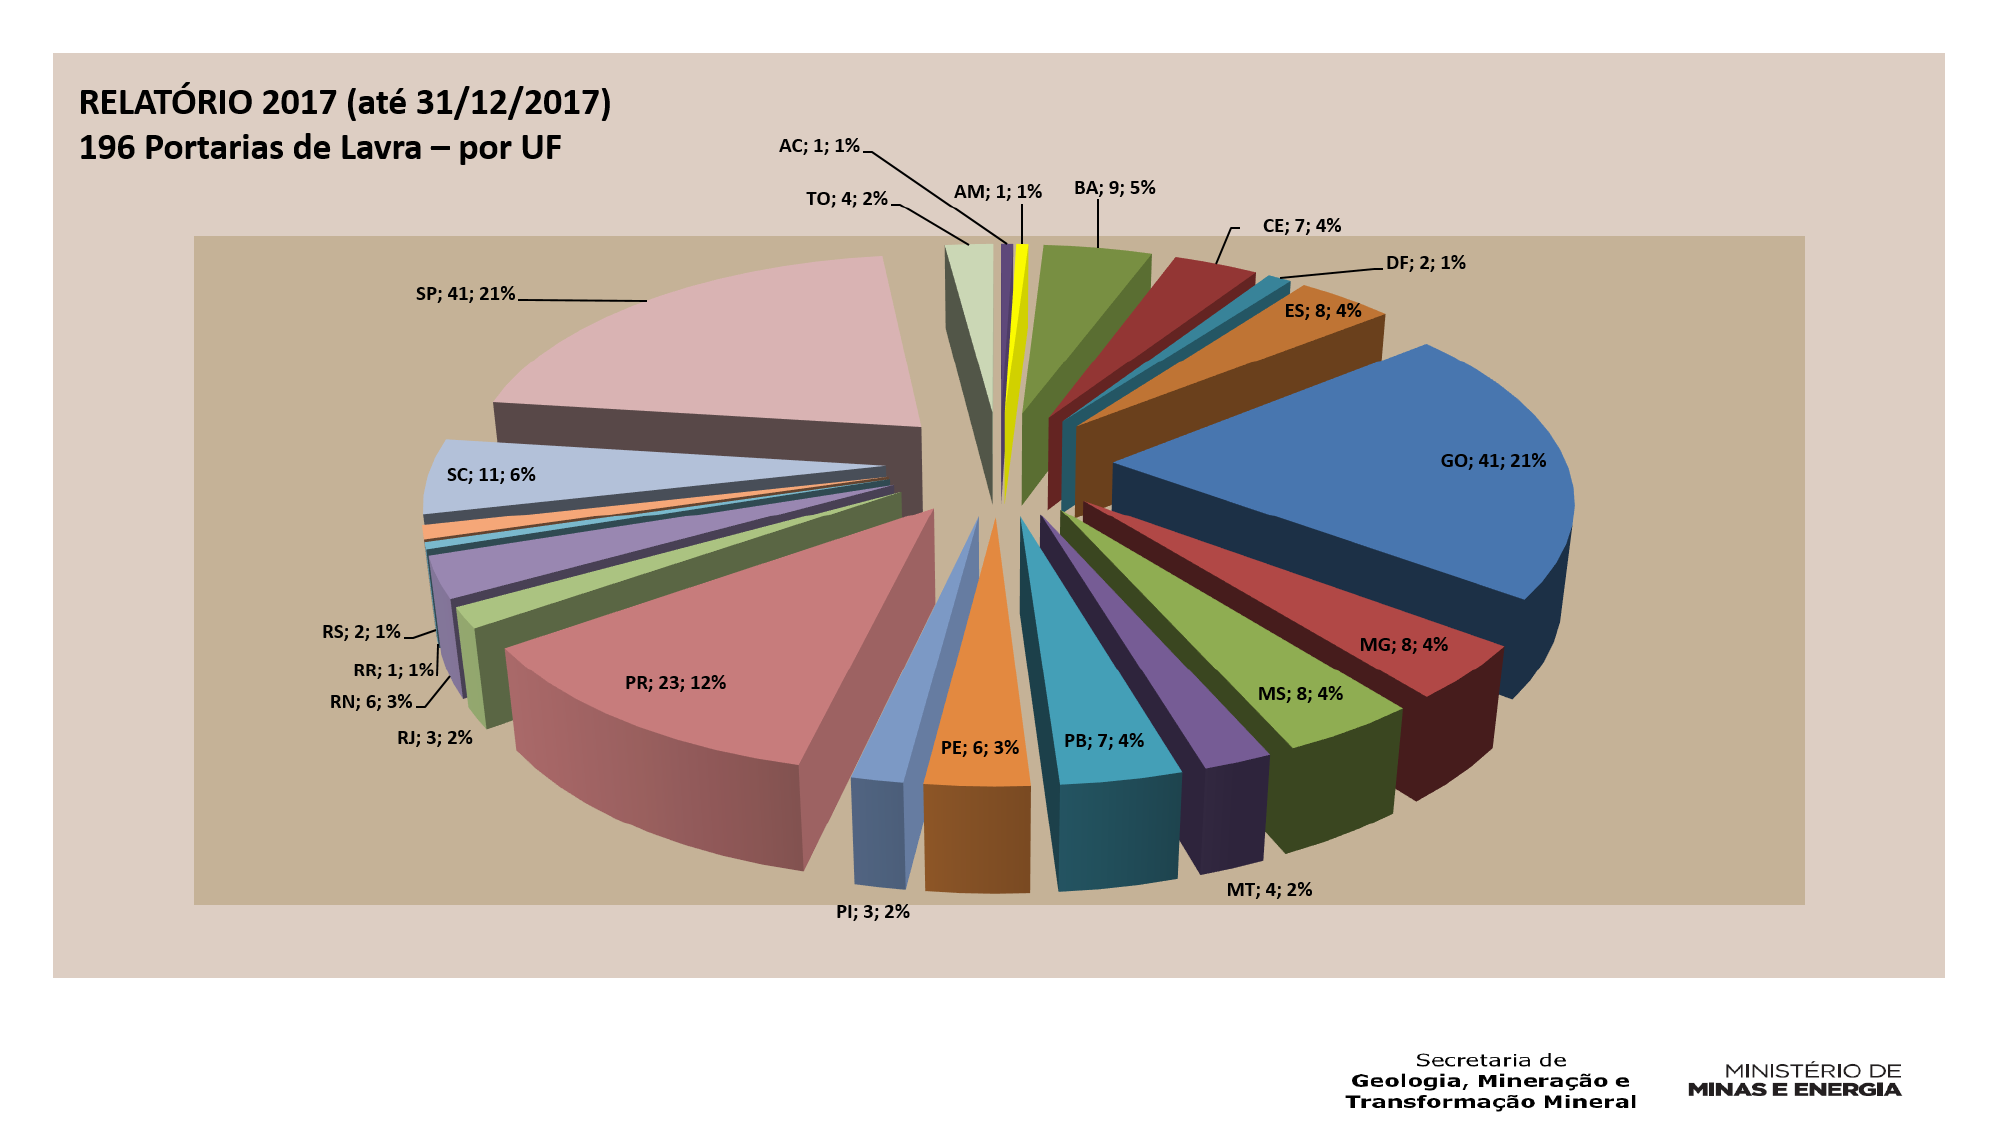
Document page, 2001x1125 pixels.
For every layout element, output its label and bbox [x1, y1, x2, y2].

picture [1685, 1016, 1918, 1125]
picture [1340, 1046, 1643, 1118]
picture [53, 52, 1945, 978]
